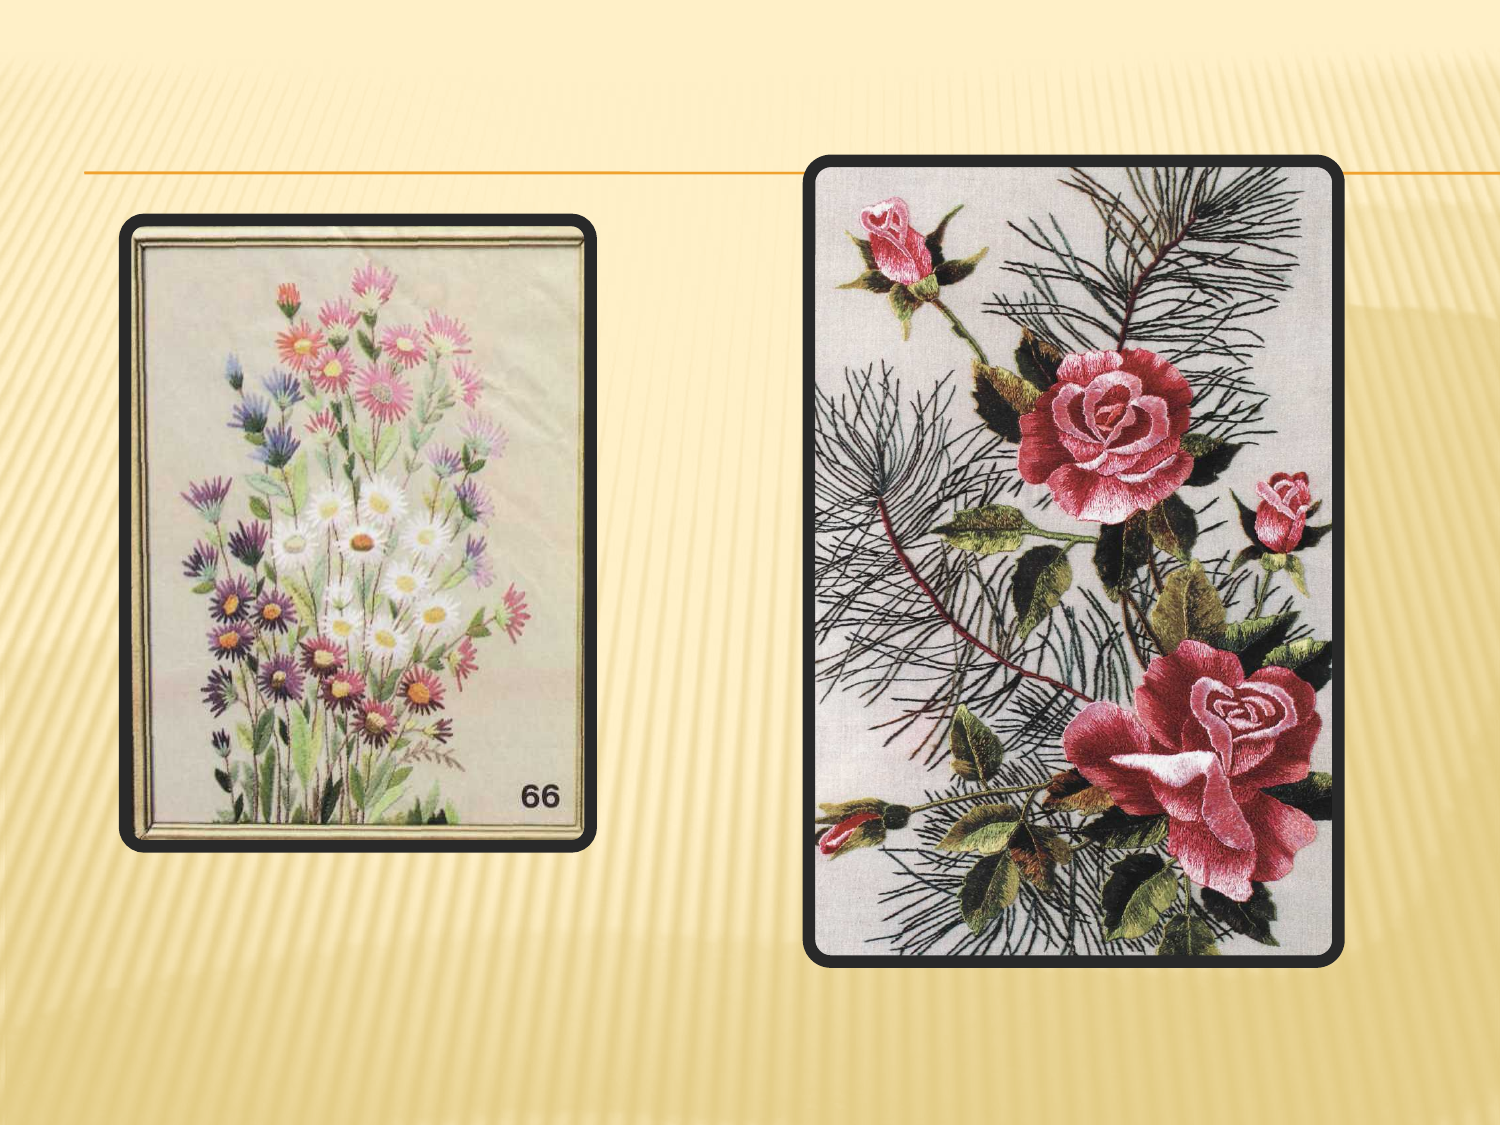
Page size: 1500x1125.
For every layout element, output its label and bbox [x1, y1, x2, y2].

picture [124, 219, 591, 847]
picture [808, 160, 1339, 962]
